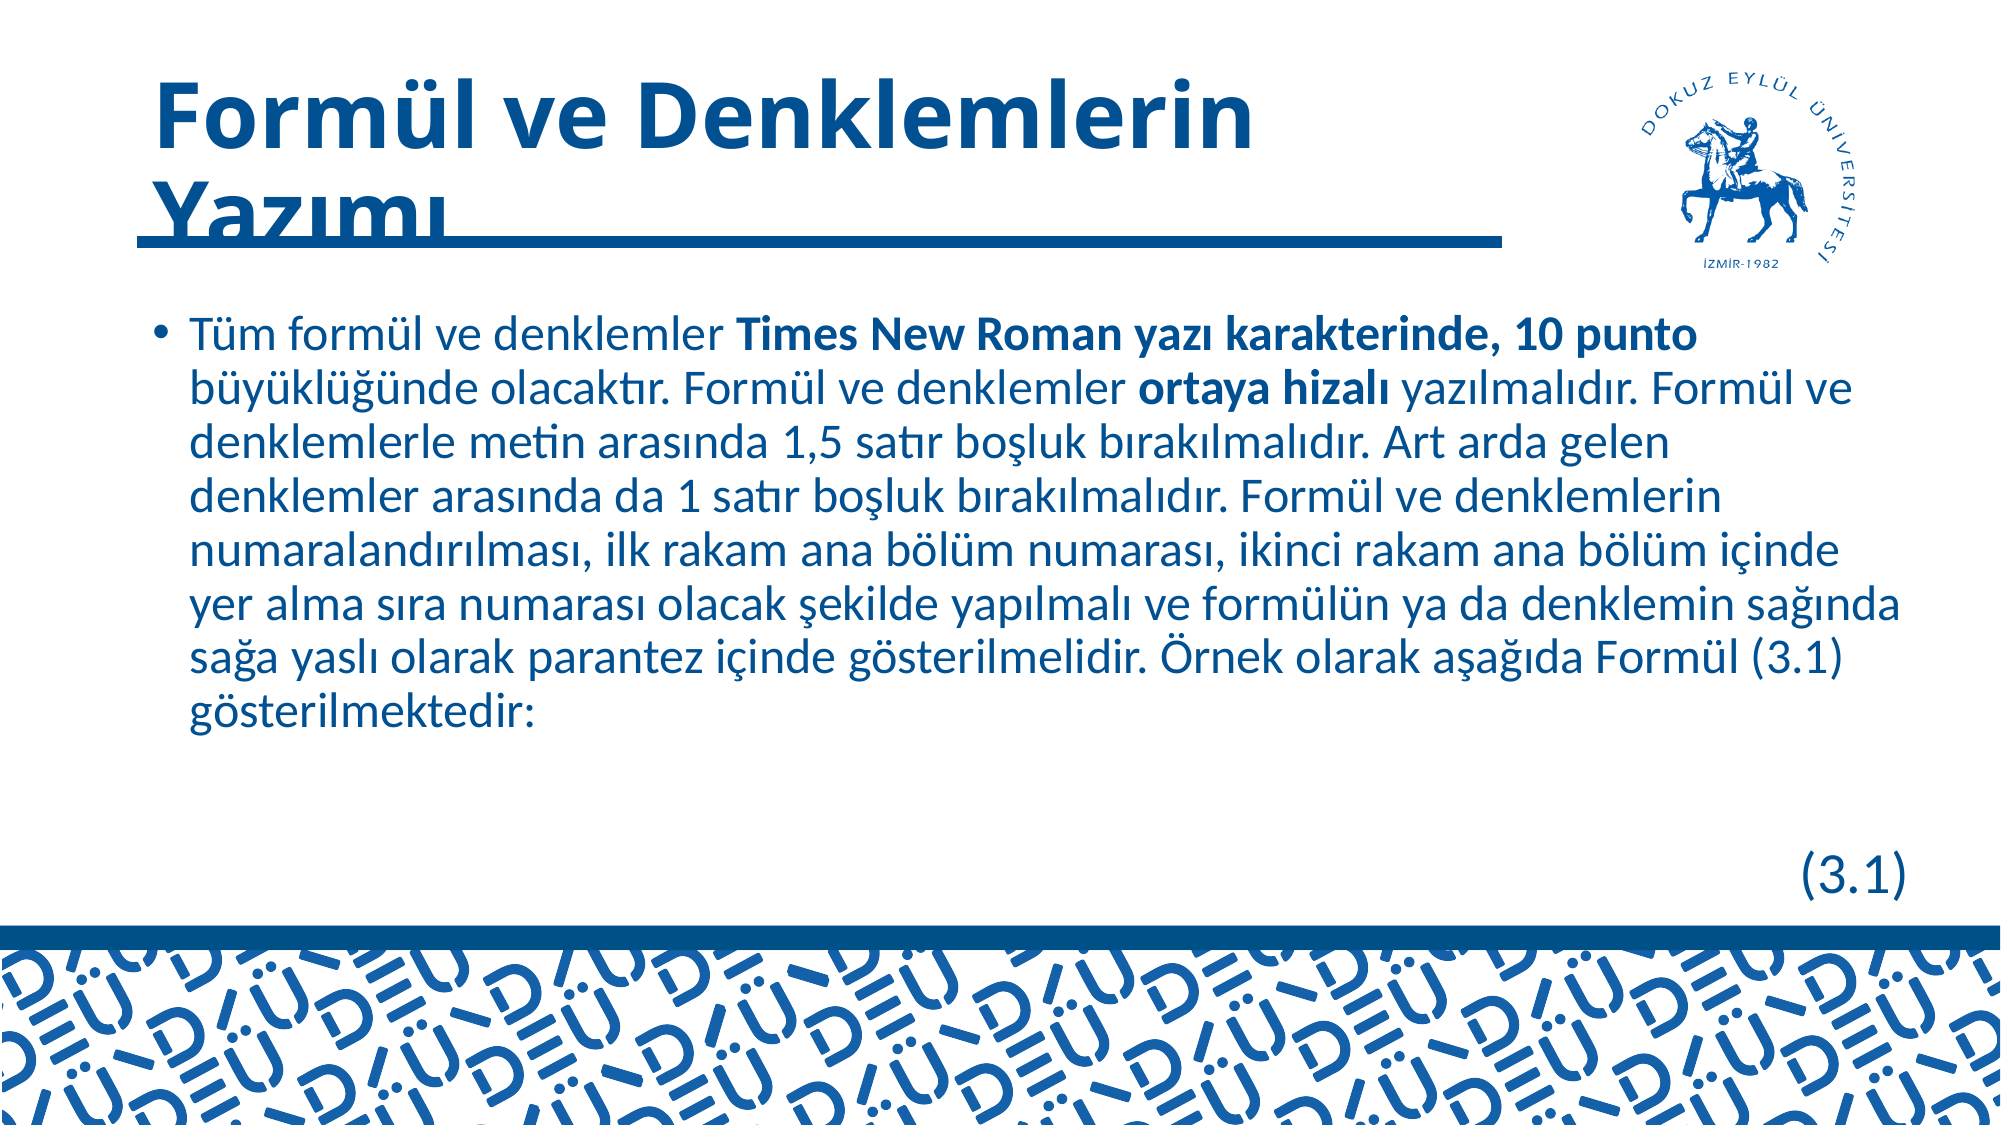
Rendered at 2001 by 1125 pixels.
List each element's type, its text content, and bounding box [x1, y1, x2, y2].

picture [0, 0, 2001, 1125]
title Formül ve Denklemlerin Yazımı [137, 59, 1502, 278]
